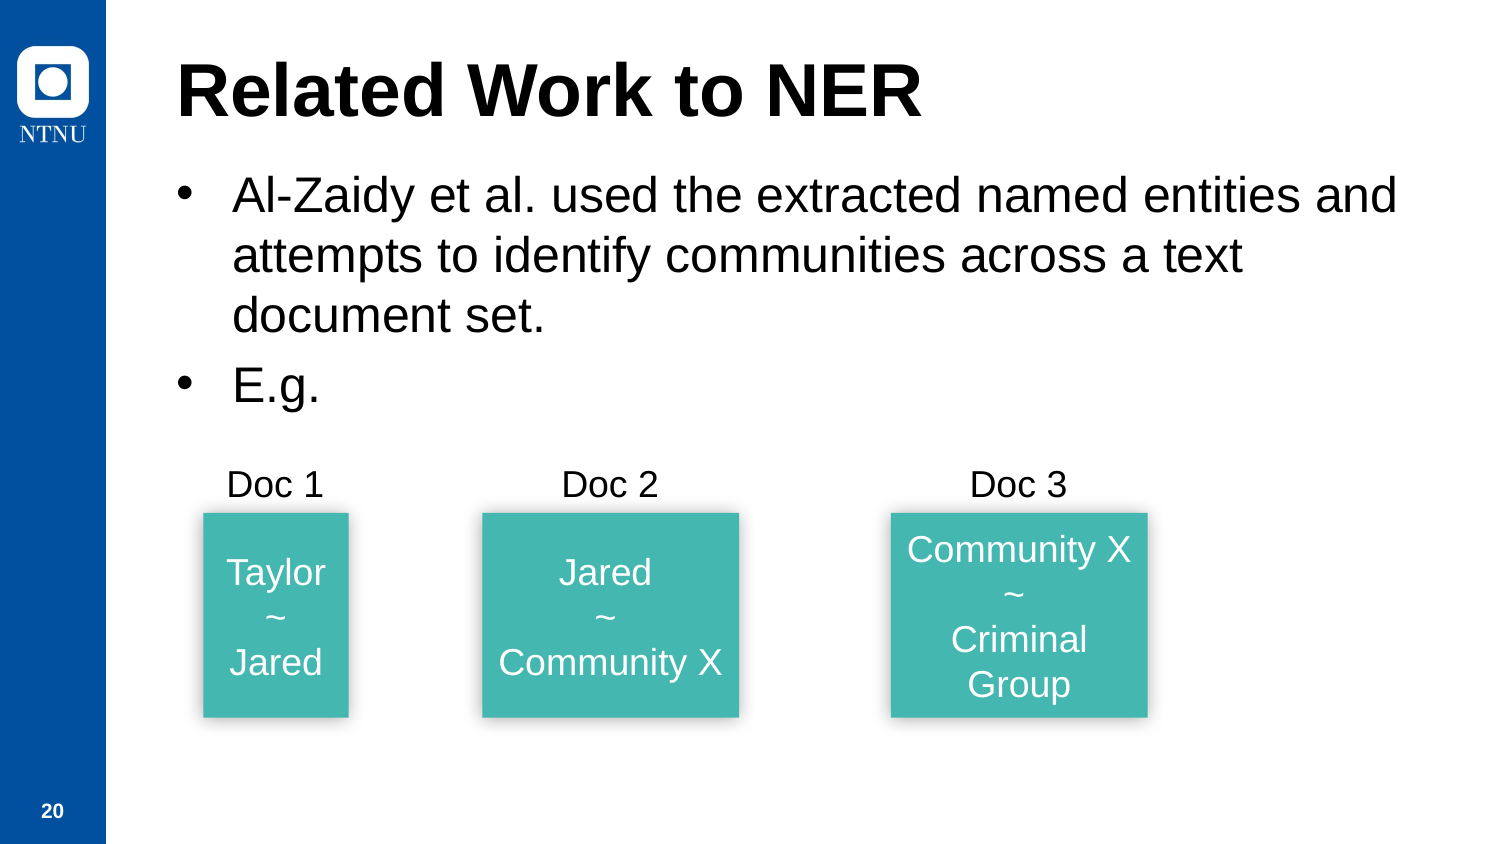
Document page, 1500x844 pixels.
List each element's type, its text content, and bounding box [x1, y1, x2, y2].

text_box Community X ~ Criminal Group [890, 512, 1148, 718]
text_box Doc 1 [211, 452, 341, 513]
text_box Jared ~ Community X [482, 512, 740, 718]
text_box Doc 2 [546, 452, 676, 513]
title Related Work to NER [161, 33, 1422, 154]
list Al-Zaidy et al. used the extracted named entities and attempts to identify communities across a text document set. E.g. [161, 154, 1422, 790]
picture [0, 0, 106, 844]
text_box Taylor ~ Jared [203, 512, 349, 718]
text_box Doc 3 [954, 452, 1084, 513]
